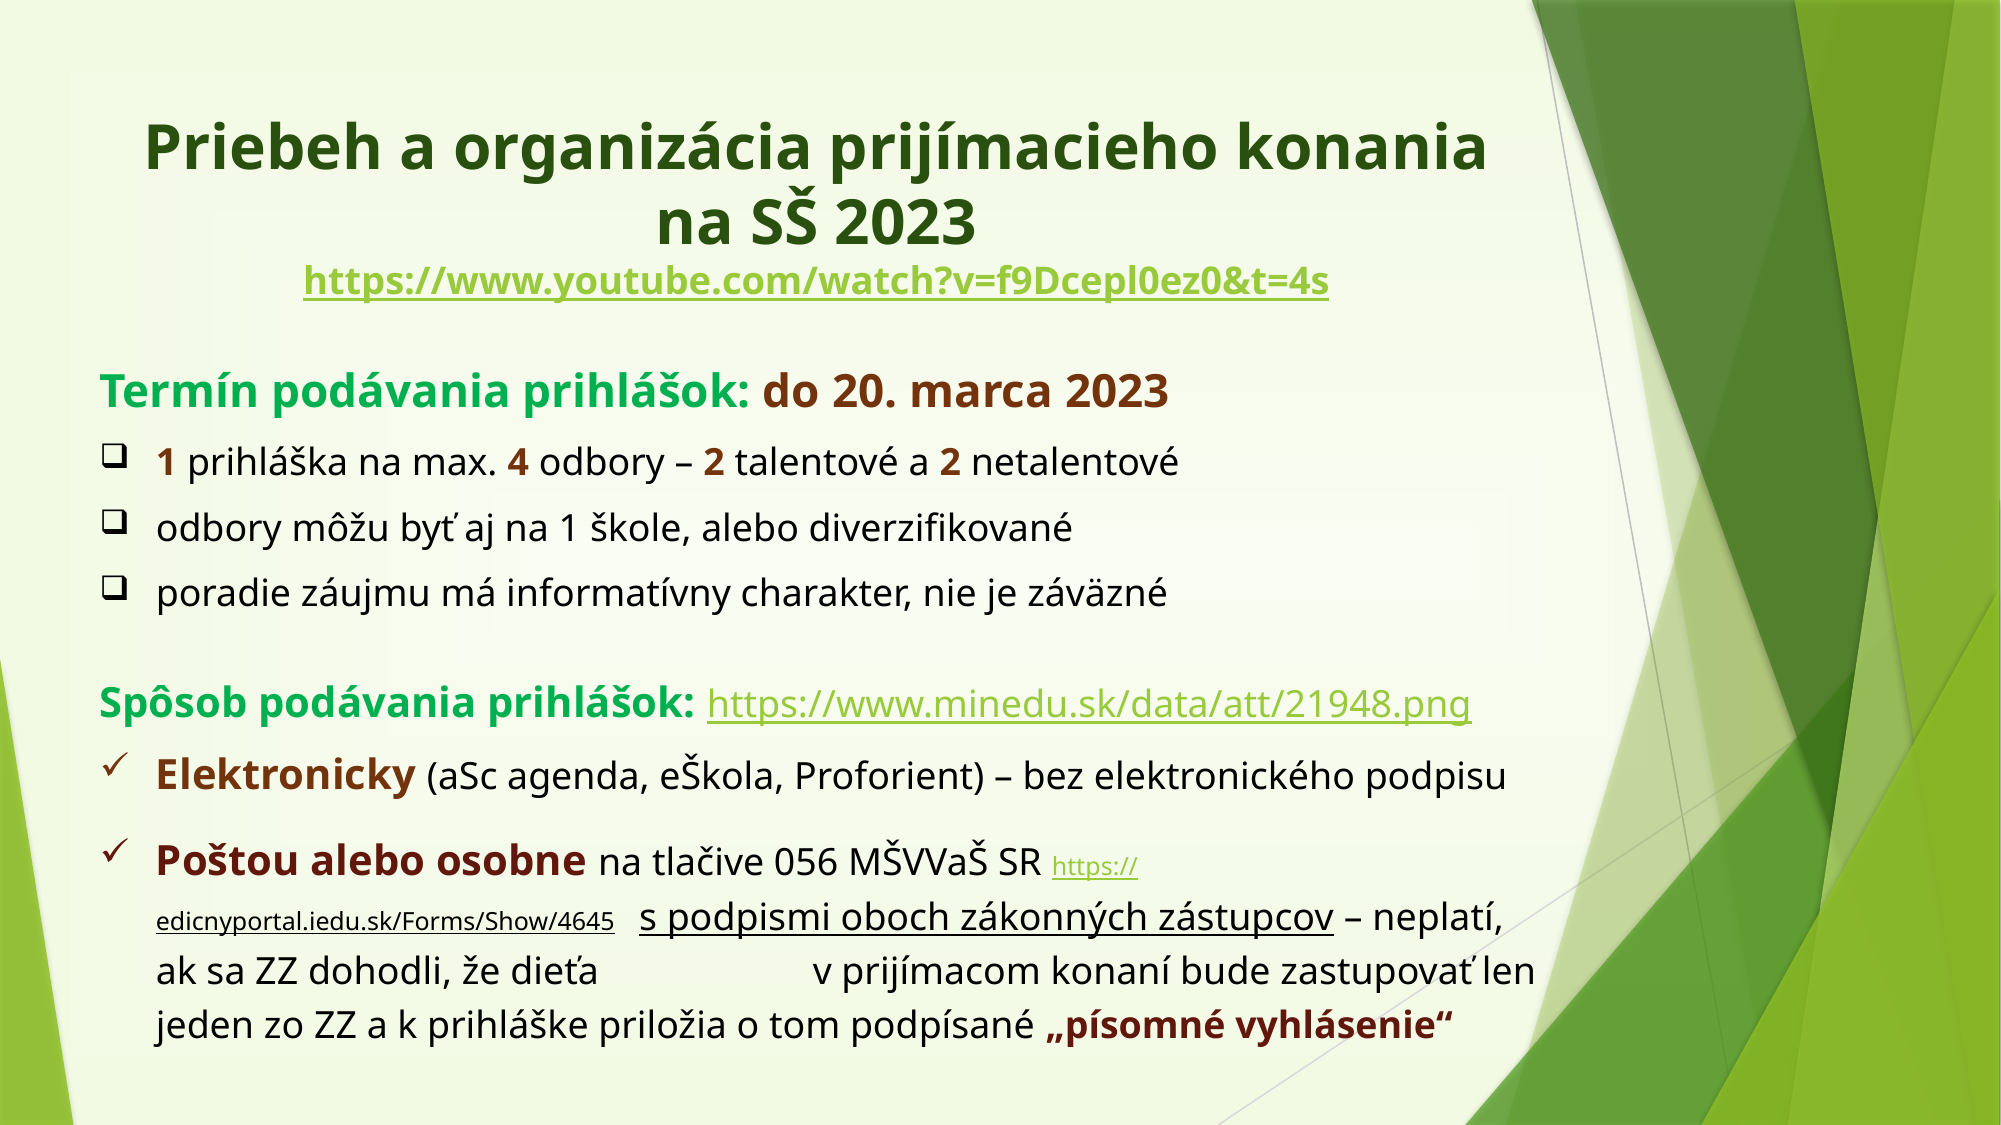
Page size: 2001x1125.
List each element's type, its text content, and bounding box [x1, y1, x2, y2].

title Priebeh a organizácia prijímacieho konania na SŠ 2023 https://www.youtube.com/watch?v=f9Dcepl0ez0&t=4s [111, 99, 1522, 317]
list Termín podávania prihlášok: do 20. marca 2023 1 prihláška na max. 4 odbory – 2 talentové a 2 netalentové odbory môžu byť aj na 1 škole, alebo diverzifikované poradie záujmu má informatívny charakter, nie je záväzné Spôsob podávania prihlášok: https://www.minedu.sk/data/att/21948.png Elektronicky (aSc agenda, eŠkola, Proforient) – bez elektronického podpisu Poštou alebo osobne na tlačive 056 MŠVVaŠ SR https://edicnyportal.iedu.sk/Forms/Show/4645 s podpismi oboch zákonných zástupcov – neplatí, ak sa ZZ dohodli, že dieťa v prijímacom konaní bude zastupovať len jeden zo ZZ a k prihláške priložia o tom podpísané „písomné vyhlásenie“ [84, 354, 1560, 1125]
